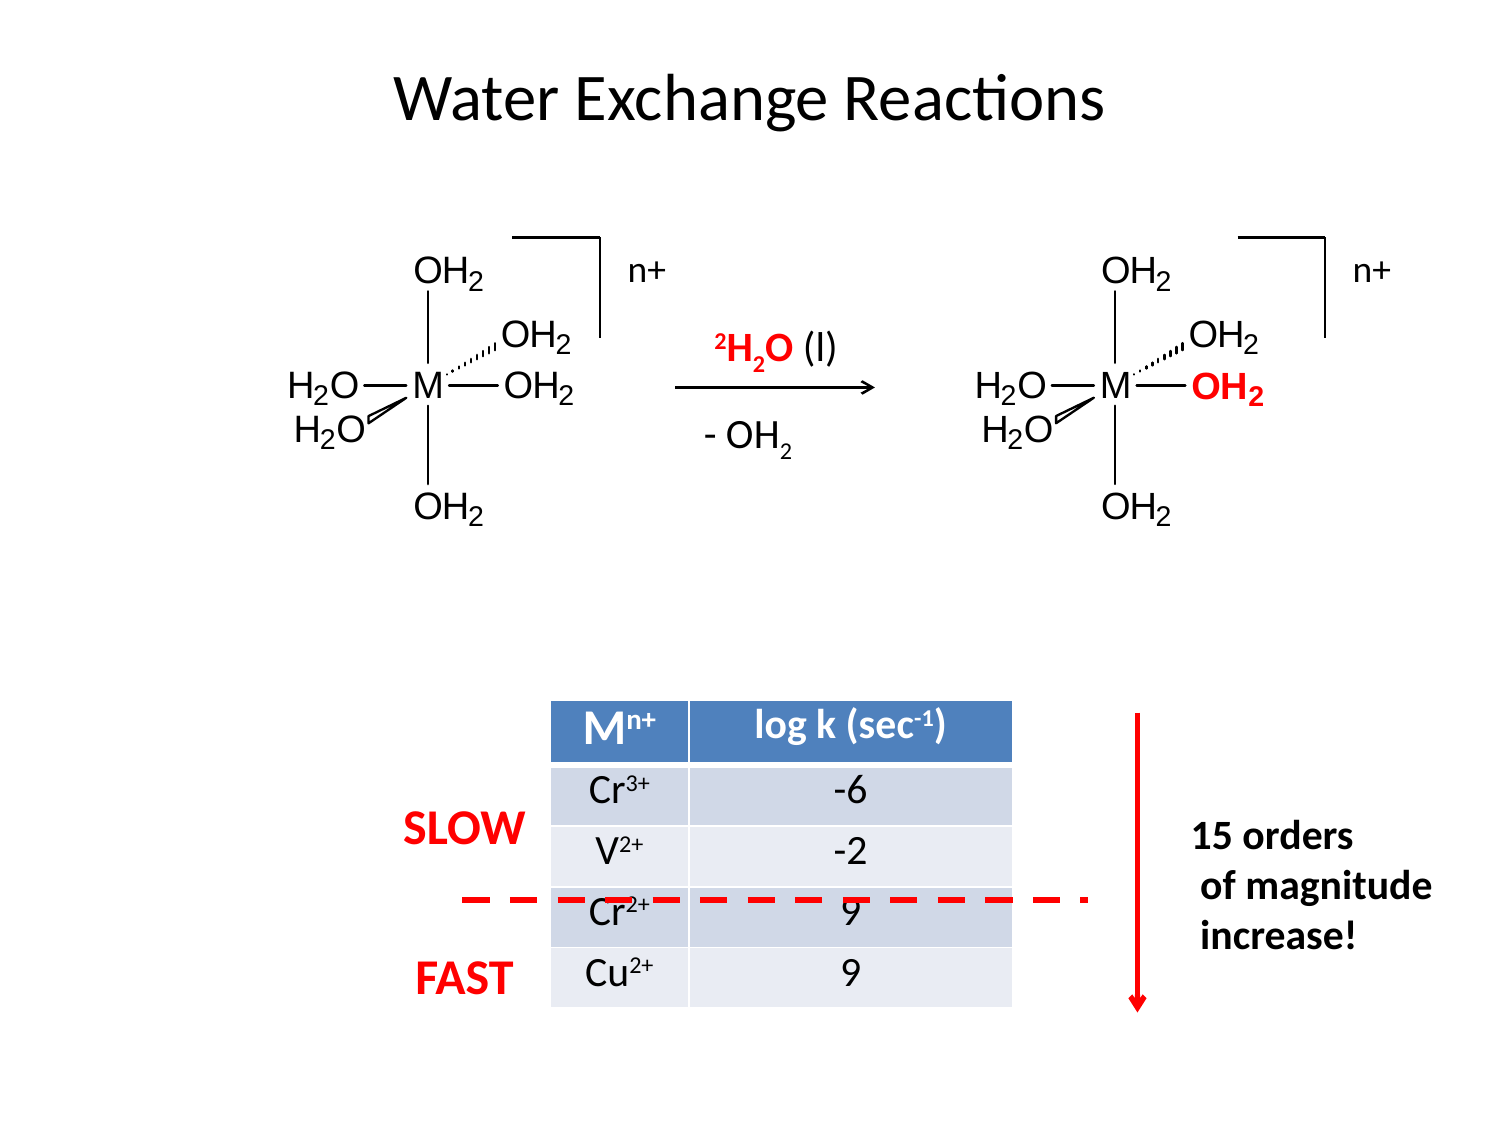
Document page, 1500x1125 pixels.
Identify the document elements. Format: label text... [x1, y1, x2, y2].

title Water Exchange Reactions [75, 0, 1425, 188]
table_cell V2+ [551, 827, 688, 886]
table_cell -6 [690, 768, 1012, 825]
table_cell -2 [690, 827, 1012, 886]
text_box n+ [1337, 237, 1407, 298]
table_header log k (sec-1) [690, 701, 1012, 762]
text_box 2H2O (l) [690, 312, 853, 385]
table_cell 9 [690, 909, 1012, 947]
table_header Mn+ [551, 701, 688, 762]
table_cell Cu2+ [551, 948, 688, 1007]
table_cell Cr2+ [551, 888, 688, 899]
text_box n+ [612, 237, 682, 298]
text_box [974, 249, 1268, 538]
text_box - OH2 [688, 399, 807, 472]
text_box FAST [400, 937, 529, 1013]
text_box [287, 249, 578, 538]
text_box SLOW [388, 787, 541, 863]
table_cell Cr2+ [551, 909, 688, 947]
table_cell 9 [690, 888, 1012, 899]
table_cell 9 [690, 948, 1012, 1007]
text_box 15 orders of magnitude increase! [1175, 800, 1448, 965]
table_cell Cr3+ [551, 768, 688, 825]
